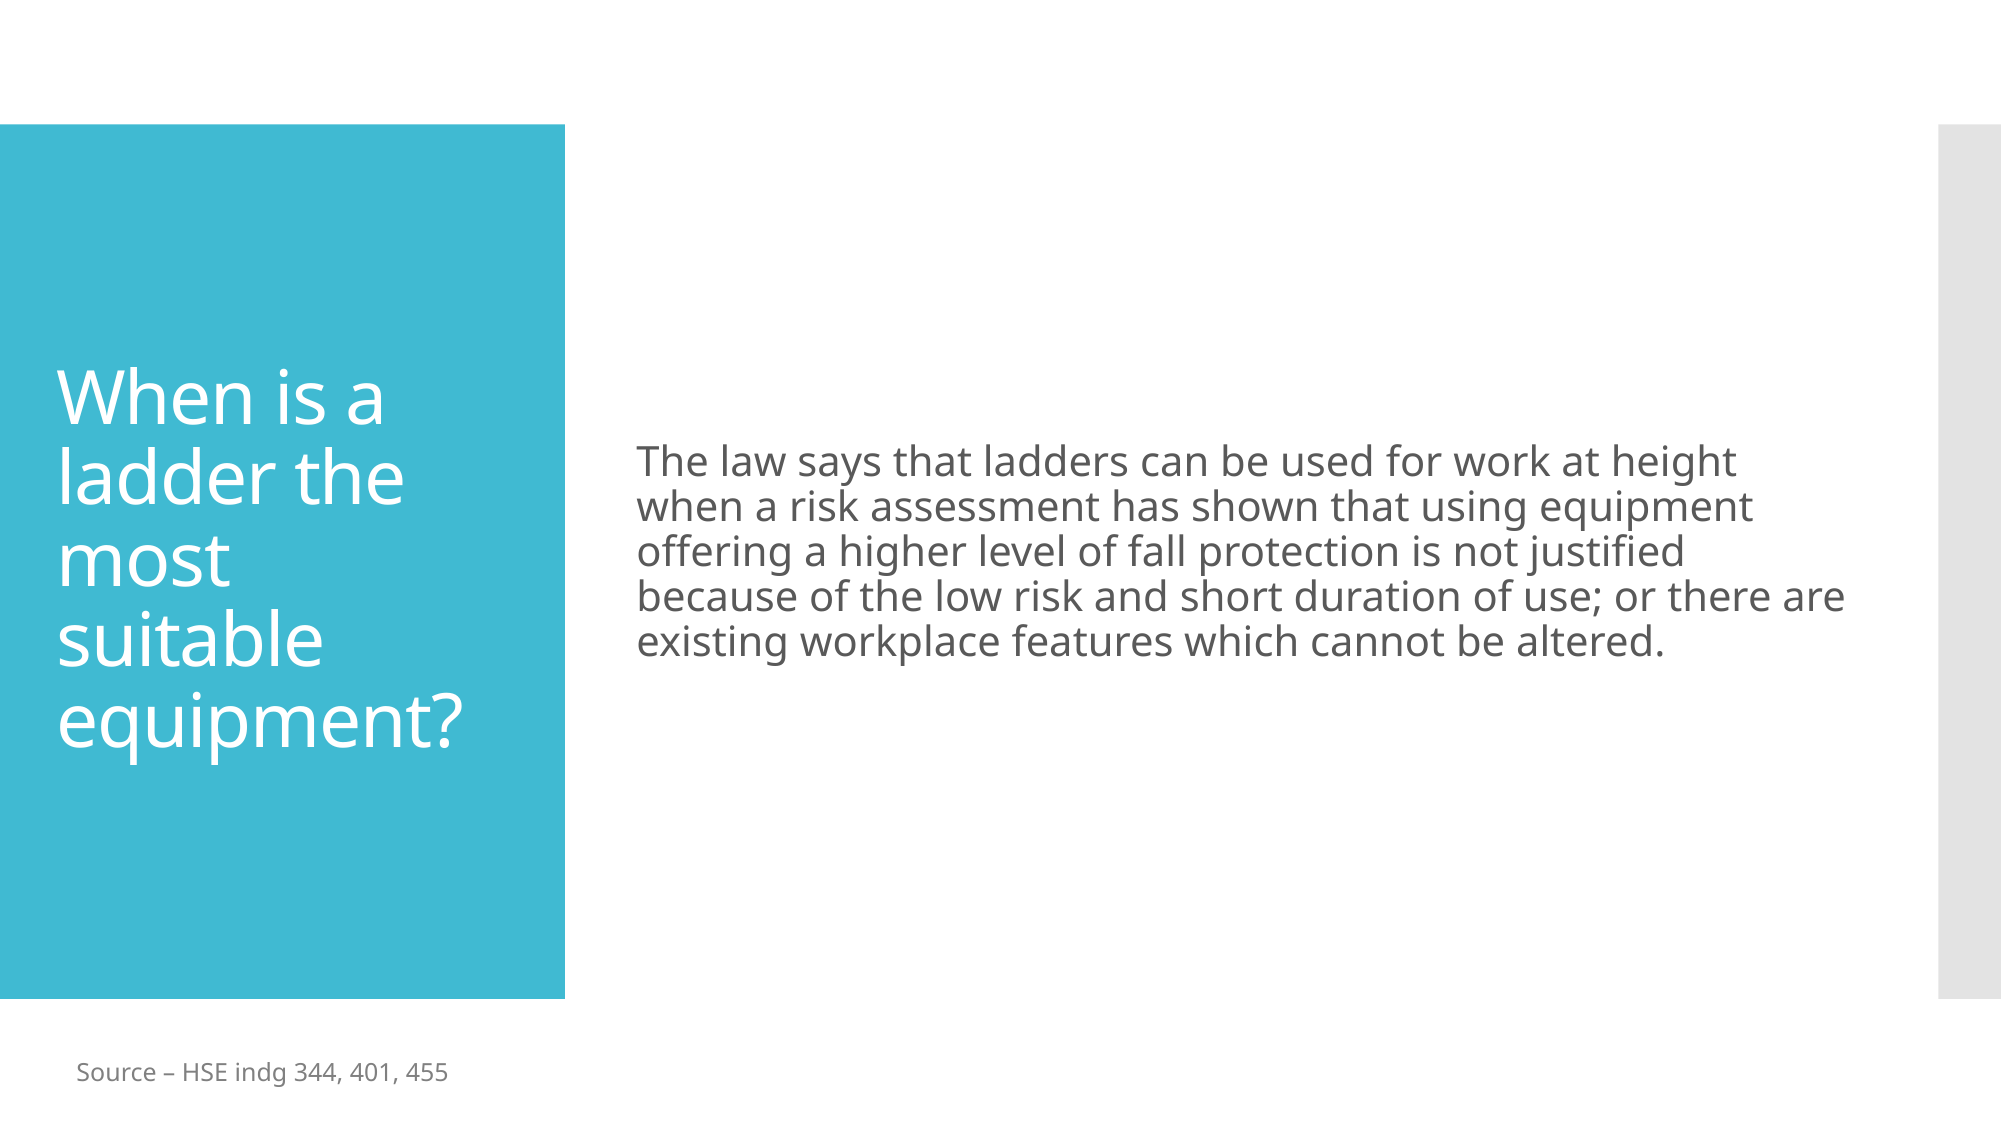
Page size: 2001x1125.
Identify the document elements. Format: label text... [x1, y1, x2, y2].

title When is a ladder the most suitable equipment? [41, 184, 525, 940]
text_box Source – HSE indg 344, 401, 455 [61, 1048, 1973, 1094]
list The law says that ladders can be used for work at height when a risk assessment has shown that using equipment offering a higher level of fall protection is not justified because of the low risk and short duration of use; or there are existing workplace features which cannot be altered. [621, 184, 1871, 922]
